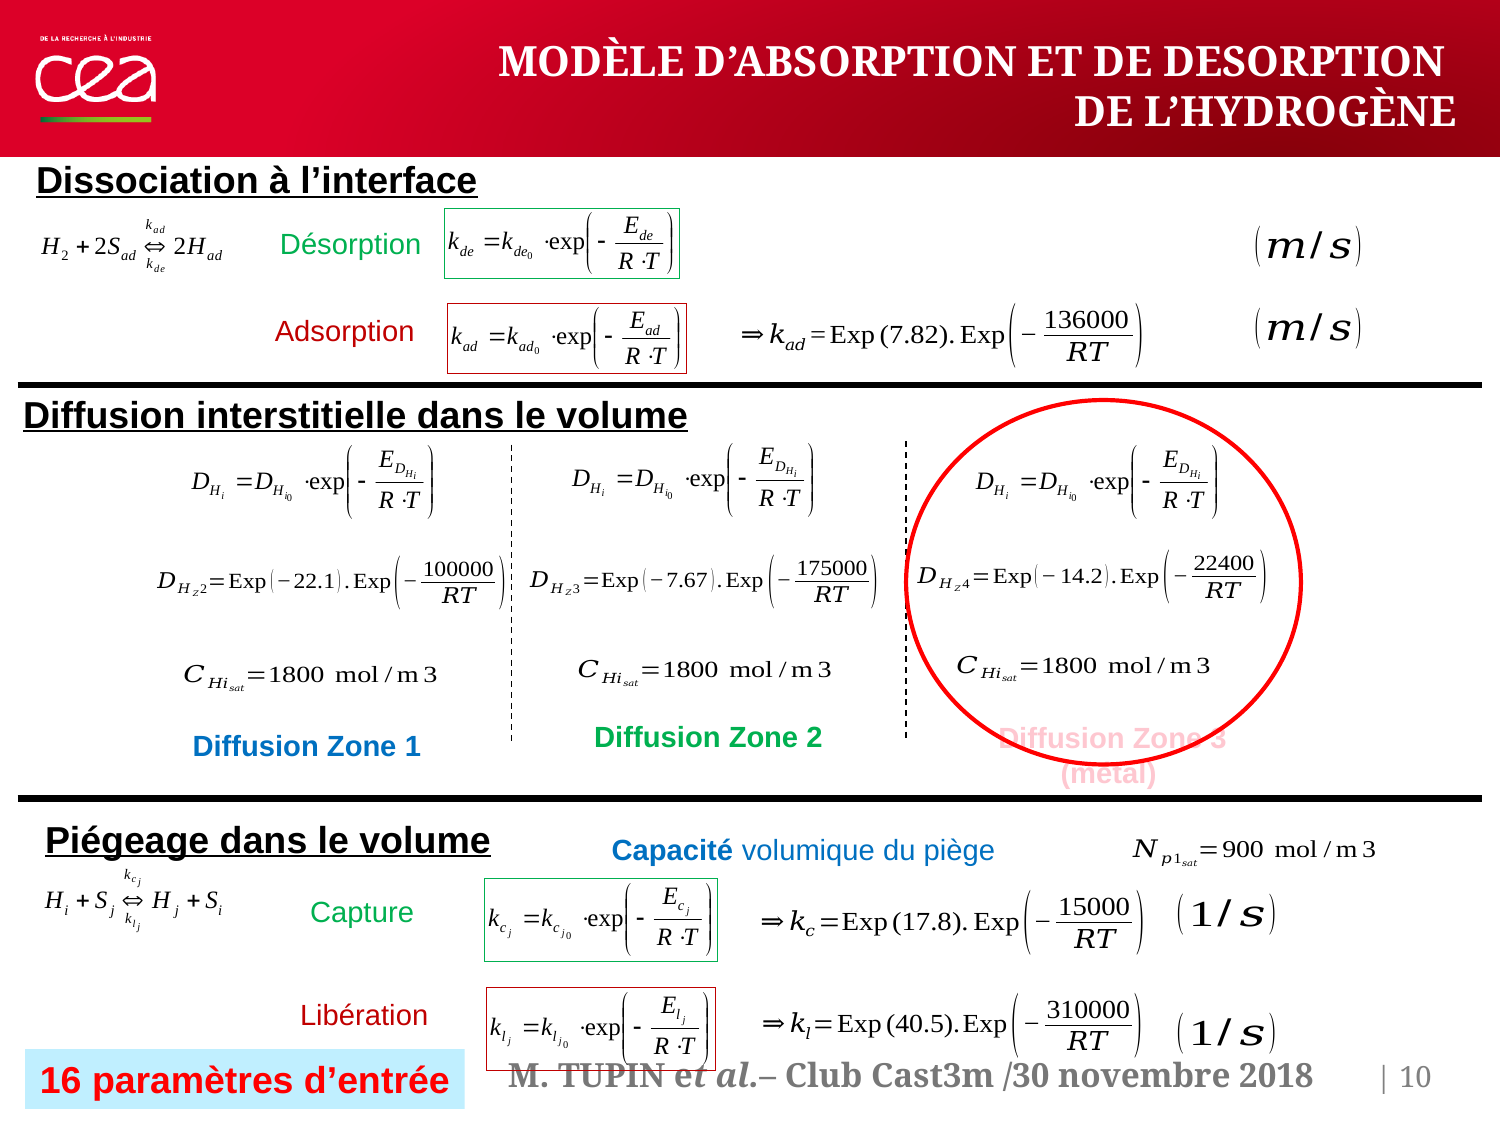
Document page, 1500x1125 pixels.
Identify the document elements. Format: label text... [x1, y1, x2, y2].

text_box Dissociation à l’interface [21, 148, 706, 209]
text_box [486, 986, 716, 1071]
text_box Capacité volumique du piège [596, 823, 1011, 874]
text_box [971, 441, 1224, 525]
text_box | 10 [1375, 1045, 1500, 1106]
text_box Libération [249, 989, 479, 1039]
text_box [186, 441, 440, 525]
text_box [36, 212, 228, 278]
text_box Adsorption [225, 305, 442, 355]
text_box Diffusion interstitielle dans le volume [8, 383, 929, 444]
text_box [446, 302, 687, 375]
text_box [40, 862, 229, 939]
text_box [483, 878, 718, 962]
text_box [443, 207, 680, 280]
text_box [567, 438, 820, 523]
text_box Diffusion Zone 3 (métal) [932, 712, 1294, 797]
text_box Modèle d’absorption et de desorption de l’hydrogène [222, 10, 1457, 160]
text_box Diffusion Zone 2 [571, 711, 846, 761]
text_box 16 paramètres d’entrée [25, 1049, 465, 1109]
text_box Piégeage dans le volume [30, 808, 715, 868]
picture [0, 0, 1500, 157]
text_box Diffusion Zone 1 [169, 719, 445, 770]
text_box Capture [245, 886, 478, 936]
text_box [910, 397, 1304, 767]
text_box Désorption [233, 217, 438, 268]
